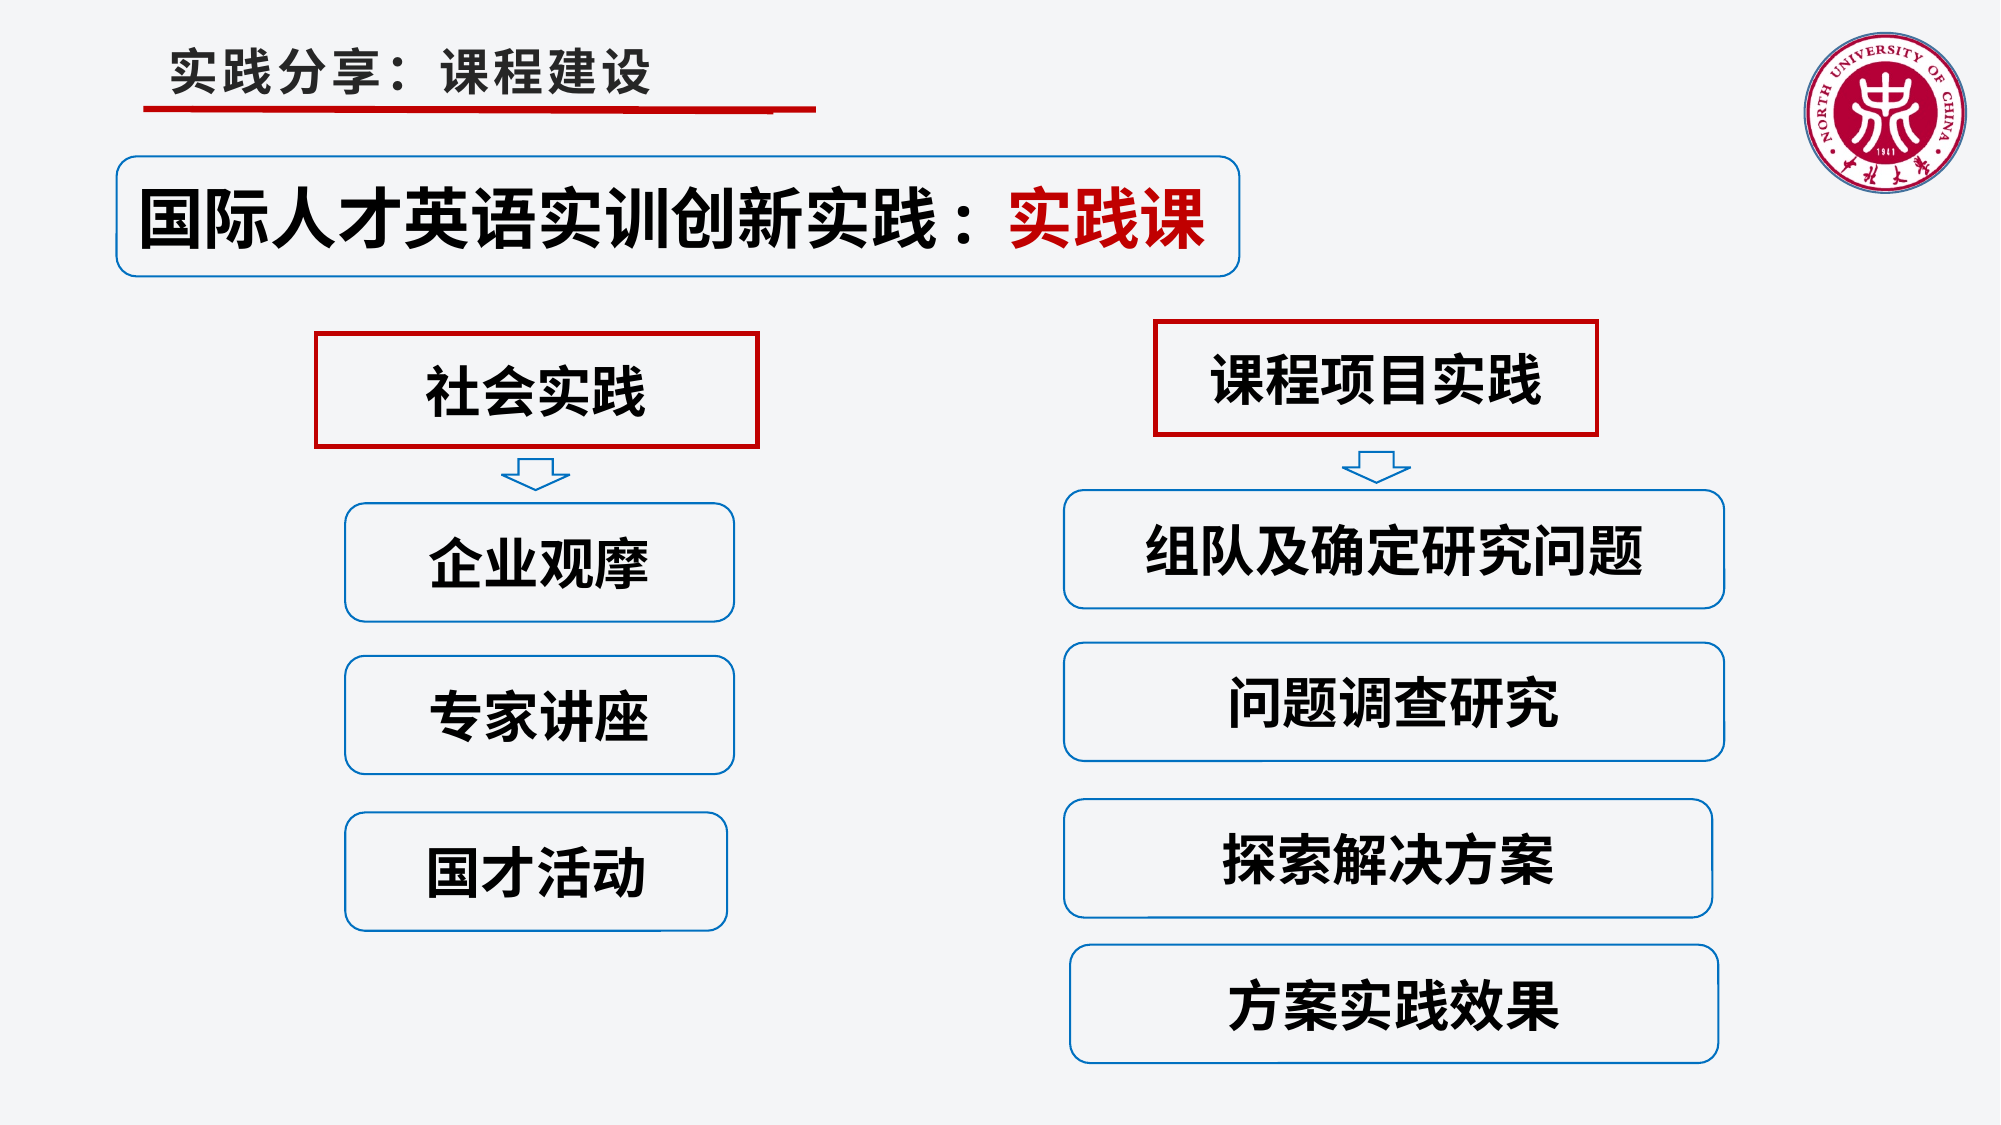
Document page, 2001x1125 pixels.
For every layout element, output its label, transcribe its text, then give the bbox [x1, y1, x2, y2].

text_box 国际人才英语实训创新实践: 实践课 [115, 155, 1241, 278]
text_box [315, 333, 758, 931]
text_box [1063, 321, 1725, 1064]
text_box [143, 33, 784, 112]
picture [1806, 34, 1965, 191]
